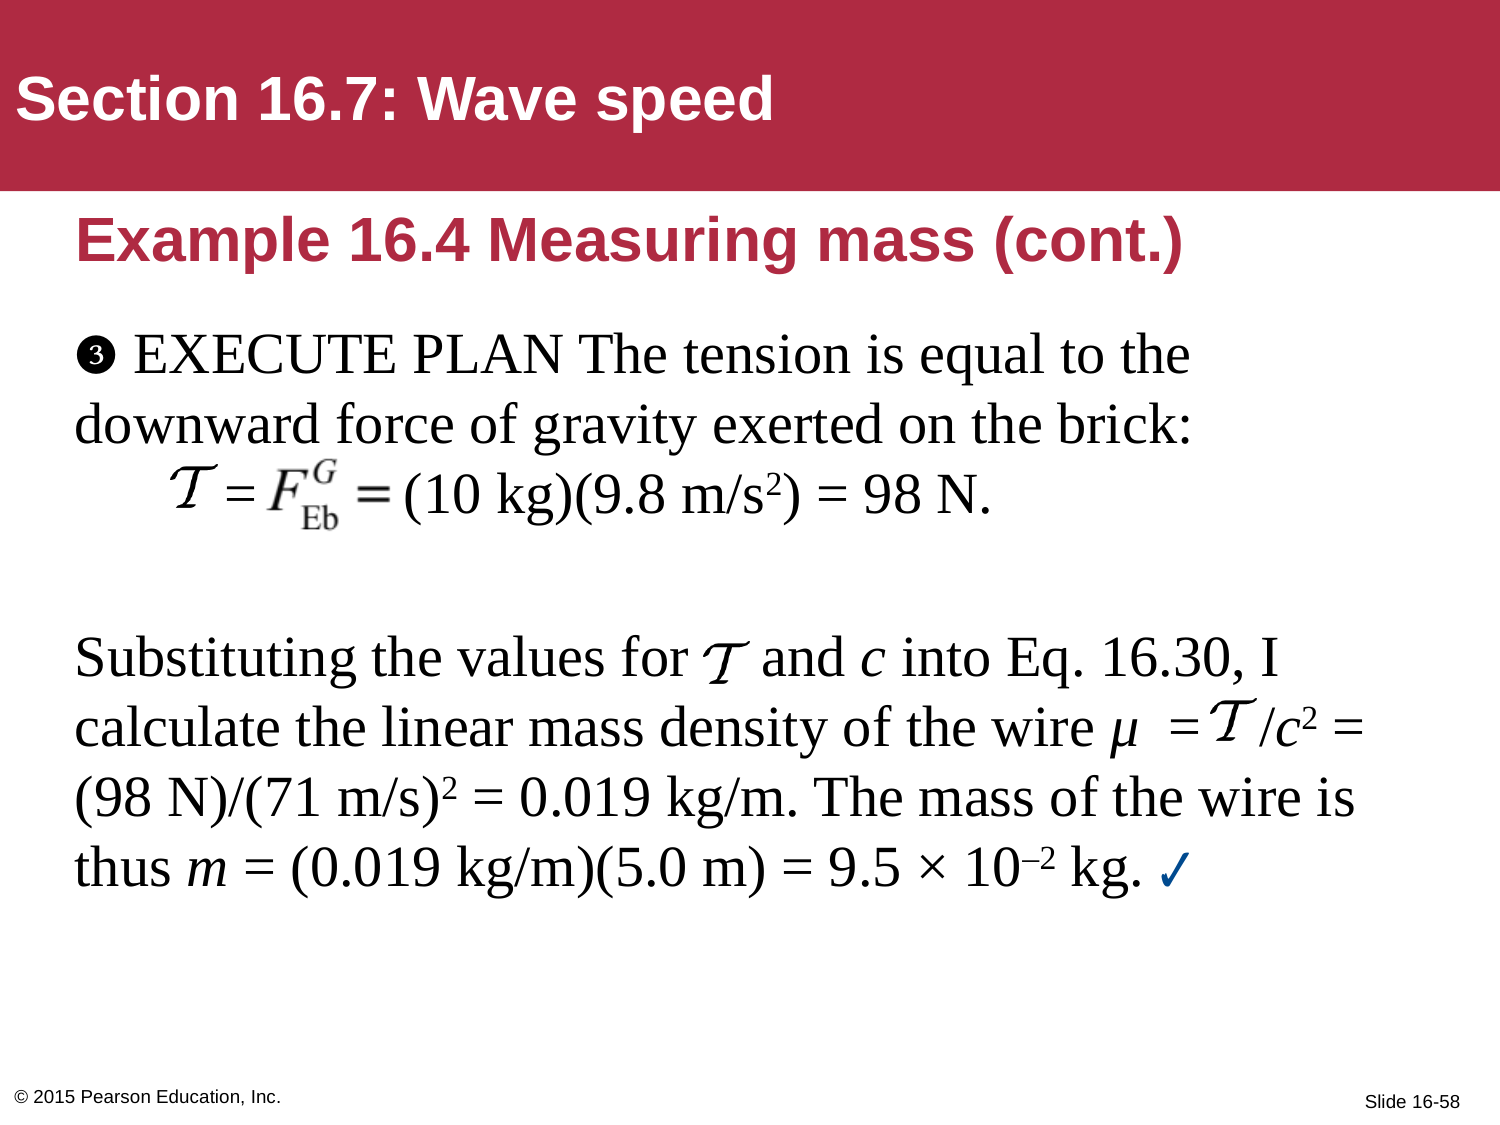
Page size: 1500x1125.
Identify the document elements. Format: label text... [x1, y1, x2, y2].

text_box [261, 448, 392, 534]
picture [702, 640, 751, 685]
list ❸ EXECUTE PLAN The tension is equal to the downward force of gravity exerted on the brick: = (10 kg)(9.8 m/s2) = 98 N. Substituting the values for and c into Eq. 16.30, I calculate the linear mass density of the wire μ = /c2 = (98 N)/(71 m/s)2 = 0.019 kg/m. The mass of the wire is thus m = (0.019 kg/m)(5.0 m) = 9.5 × 10–2 kg. ✔ [59, 307, 1420, 1082]
footer © 2015 Pearson Education, Inc. [14, 1084, 900, 1115]
list Section 16.7: Wave speed [0, 0, 1500, 190]
picture [1209, 697, 1258, 741]
title Example 16.4 Measuring mass (cont.) [0, 191, 1500, 283]
picture [170, 464, 218, 508]
